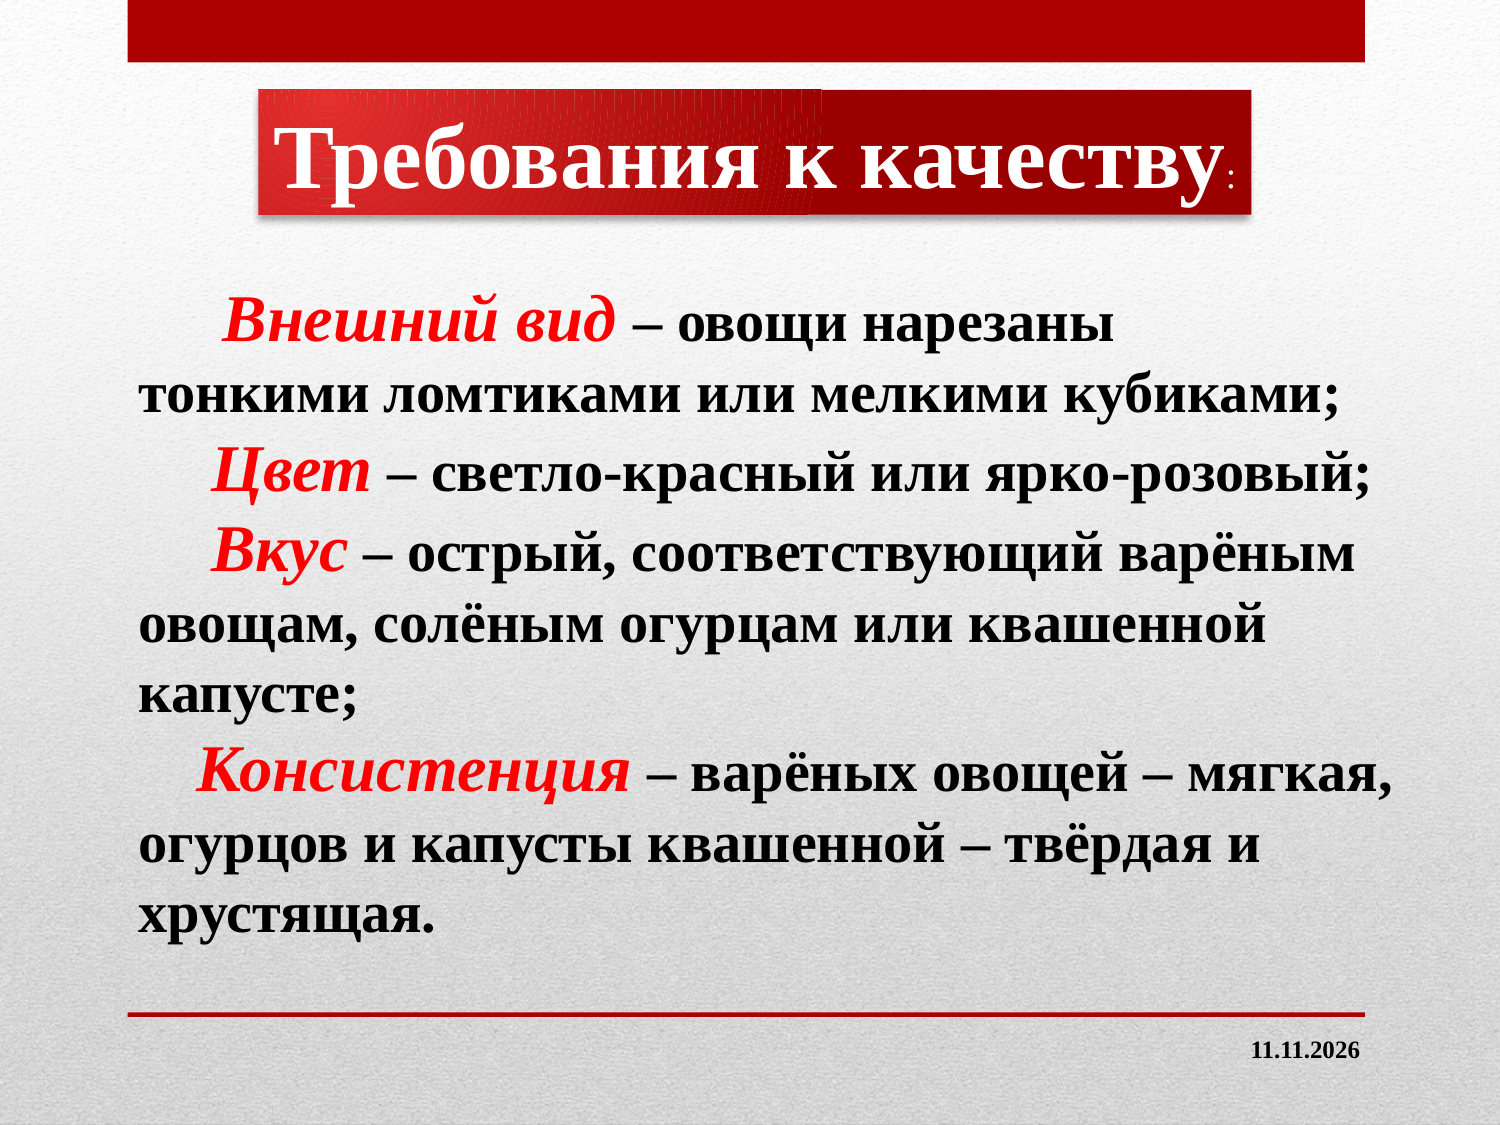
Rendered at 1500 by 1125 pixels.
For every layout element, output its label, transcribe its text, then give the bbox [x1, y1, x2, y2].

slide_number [1025, 1018, 1375, 1079]
text_box Внешний вид – овощи нарезаны тонкими ломтиками или мелкими кубиками; Цвет – светло-красный или ярко-розовый; Вкус – острый, соответствующий варёным овощам, солёным огурцам или квашенной капусте; Консистенция – варёных овощей – мягкая, огурцов и капусты квашенной – твёрдая и хрустящая. [123, 267, 1447, 952]
text_box Требования к качеству: [258, 89, 1252, 215]
